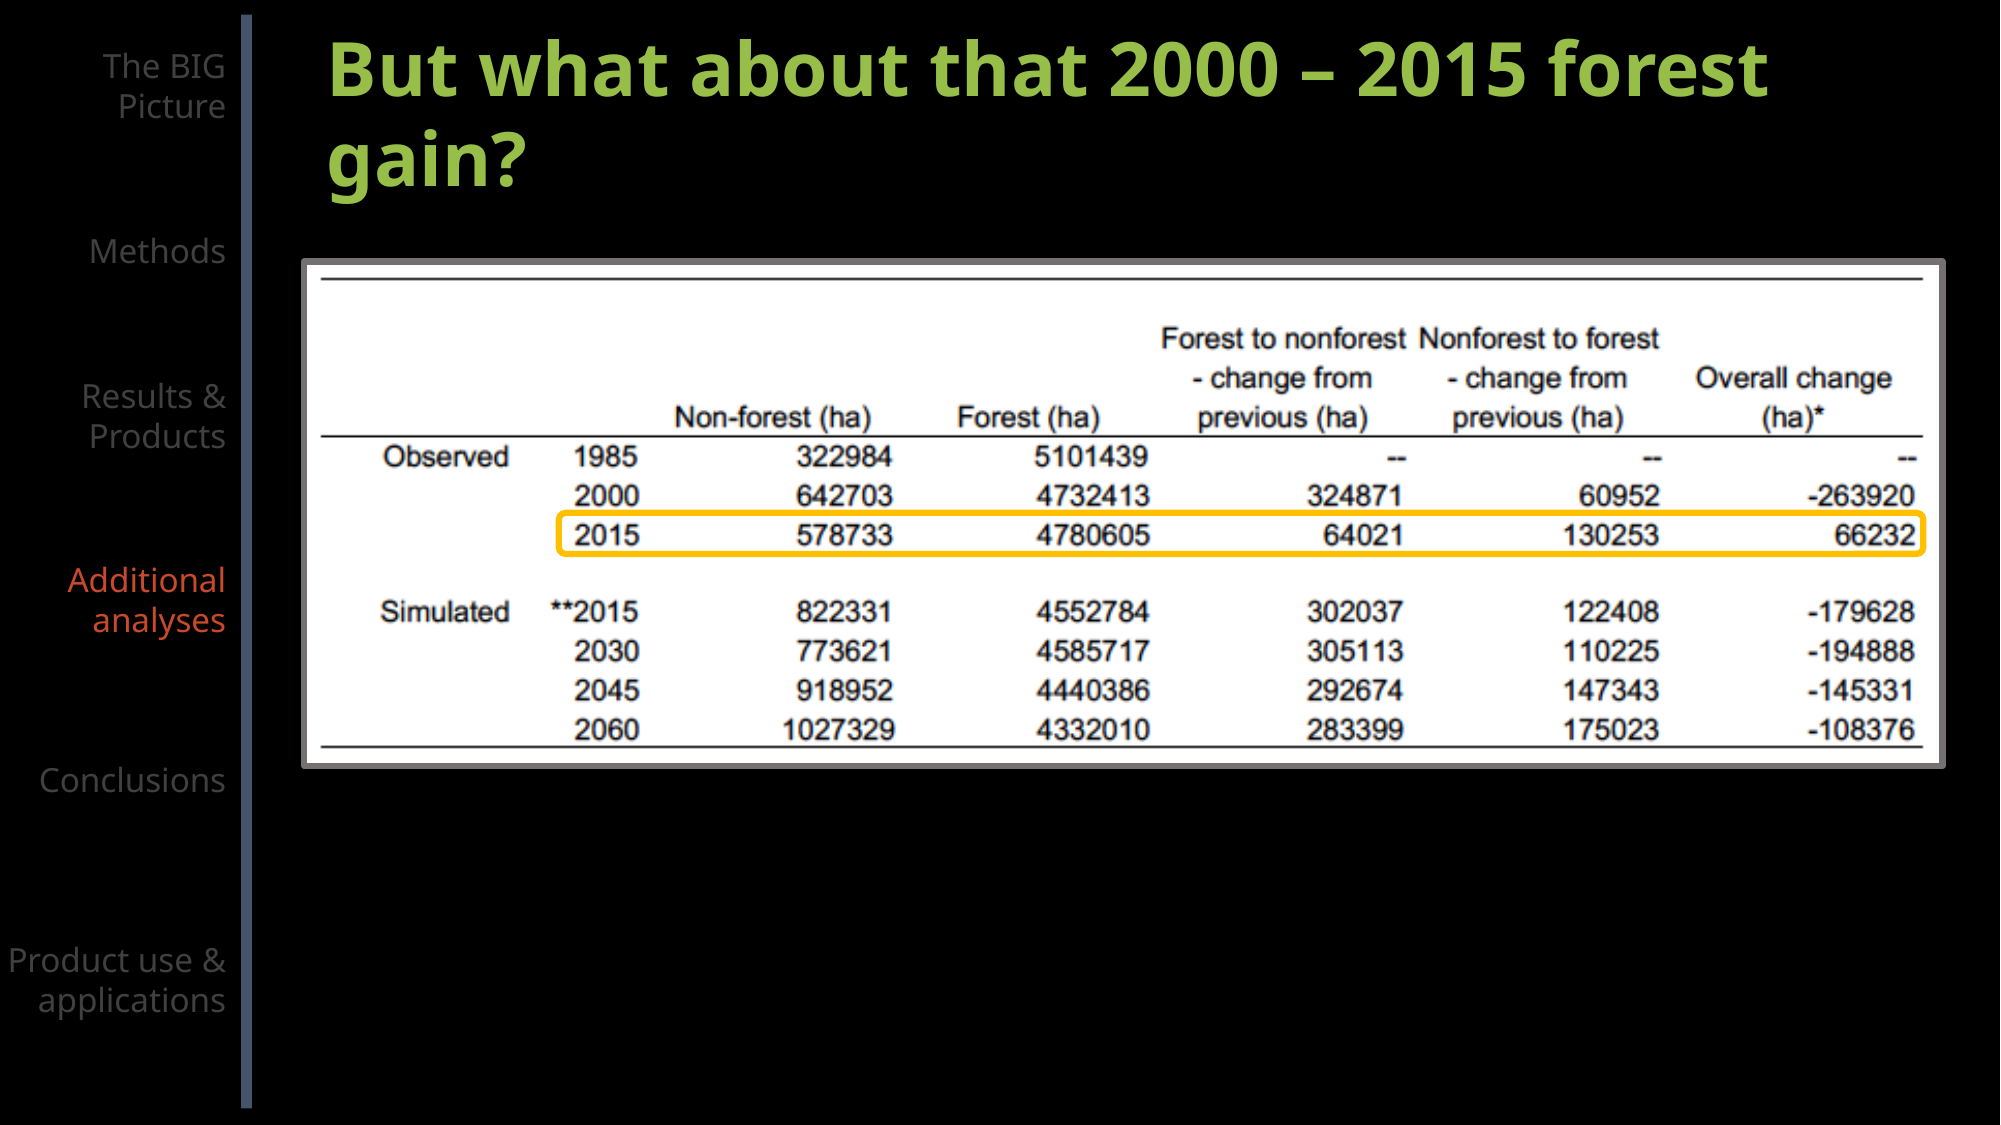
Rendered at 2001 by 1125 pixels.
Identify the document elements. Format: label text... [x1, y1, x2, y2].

text_box [240, 14, 253, 1109]
picture [307, 264, 1940, 763]
text_box The BIG Picture Methods Results & Products Additional analyses Conclusions Product use & applications [0, 37, 242, 1027]
text_box But what about that 2000 – 2015 forest gain? [312, 14, 1855, 258]
